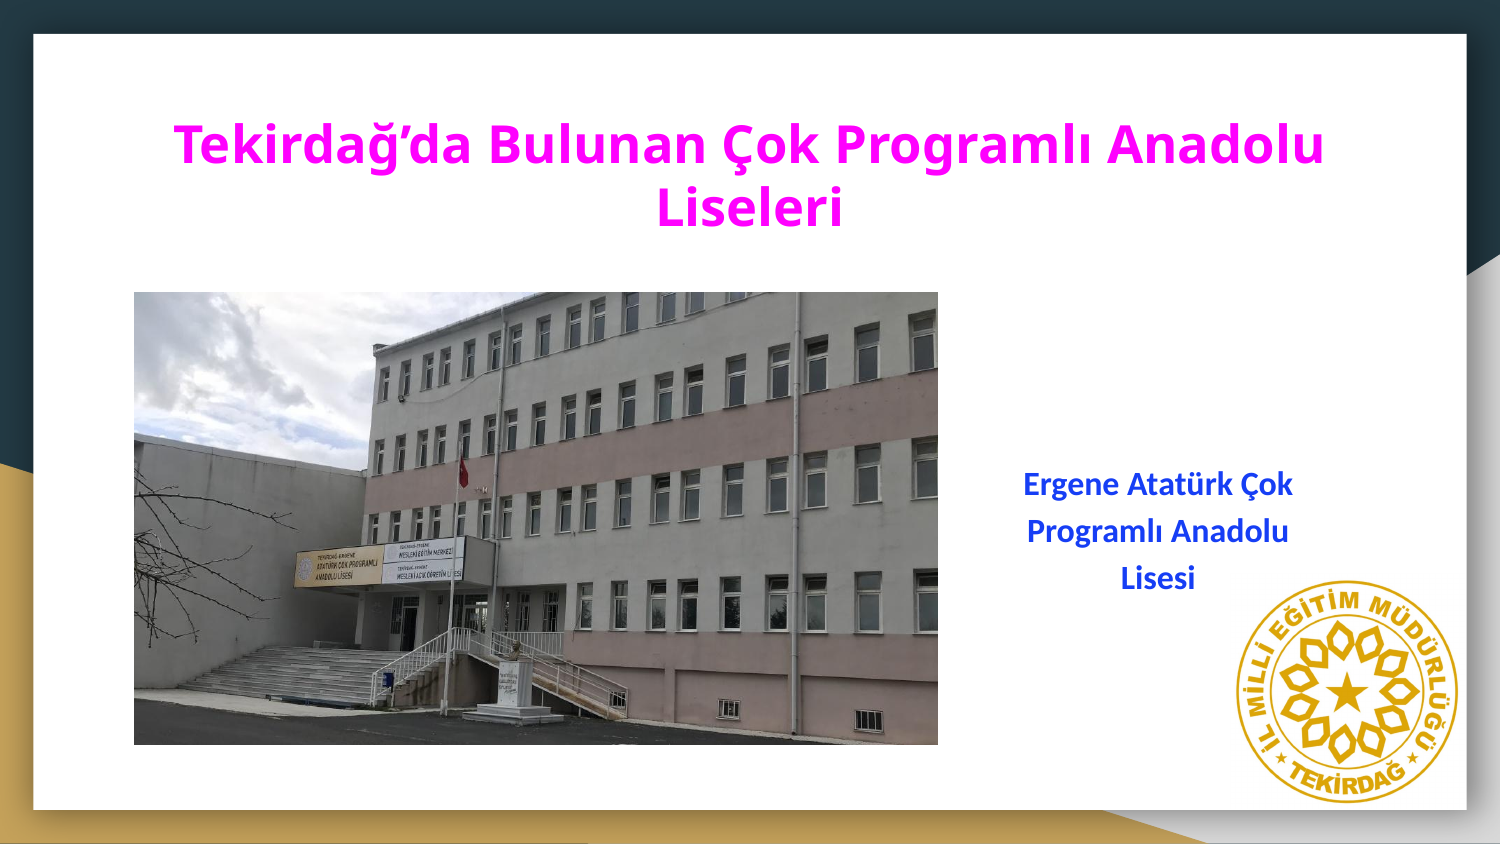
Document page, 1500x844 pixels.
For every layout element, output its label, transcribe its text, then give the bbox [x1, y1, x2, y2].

picture [134, 292, 939, 745]
title Tekirdağ’da Bulunan Çok Programlı Anadolu Liseleri [134, 96, 1366, 253]
list Ergene Atatürk Çok Programlı Anadolu Lisesi [1006, 440, 1311, 597]
picture [1230, 573, 1465, 809]
